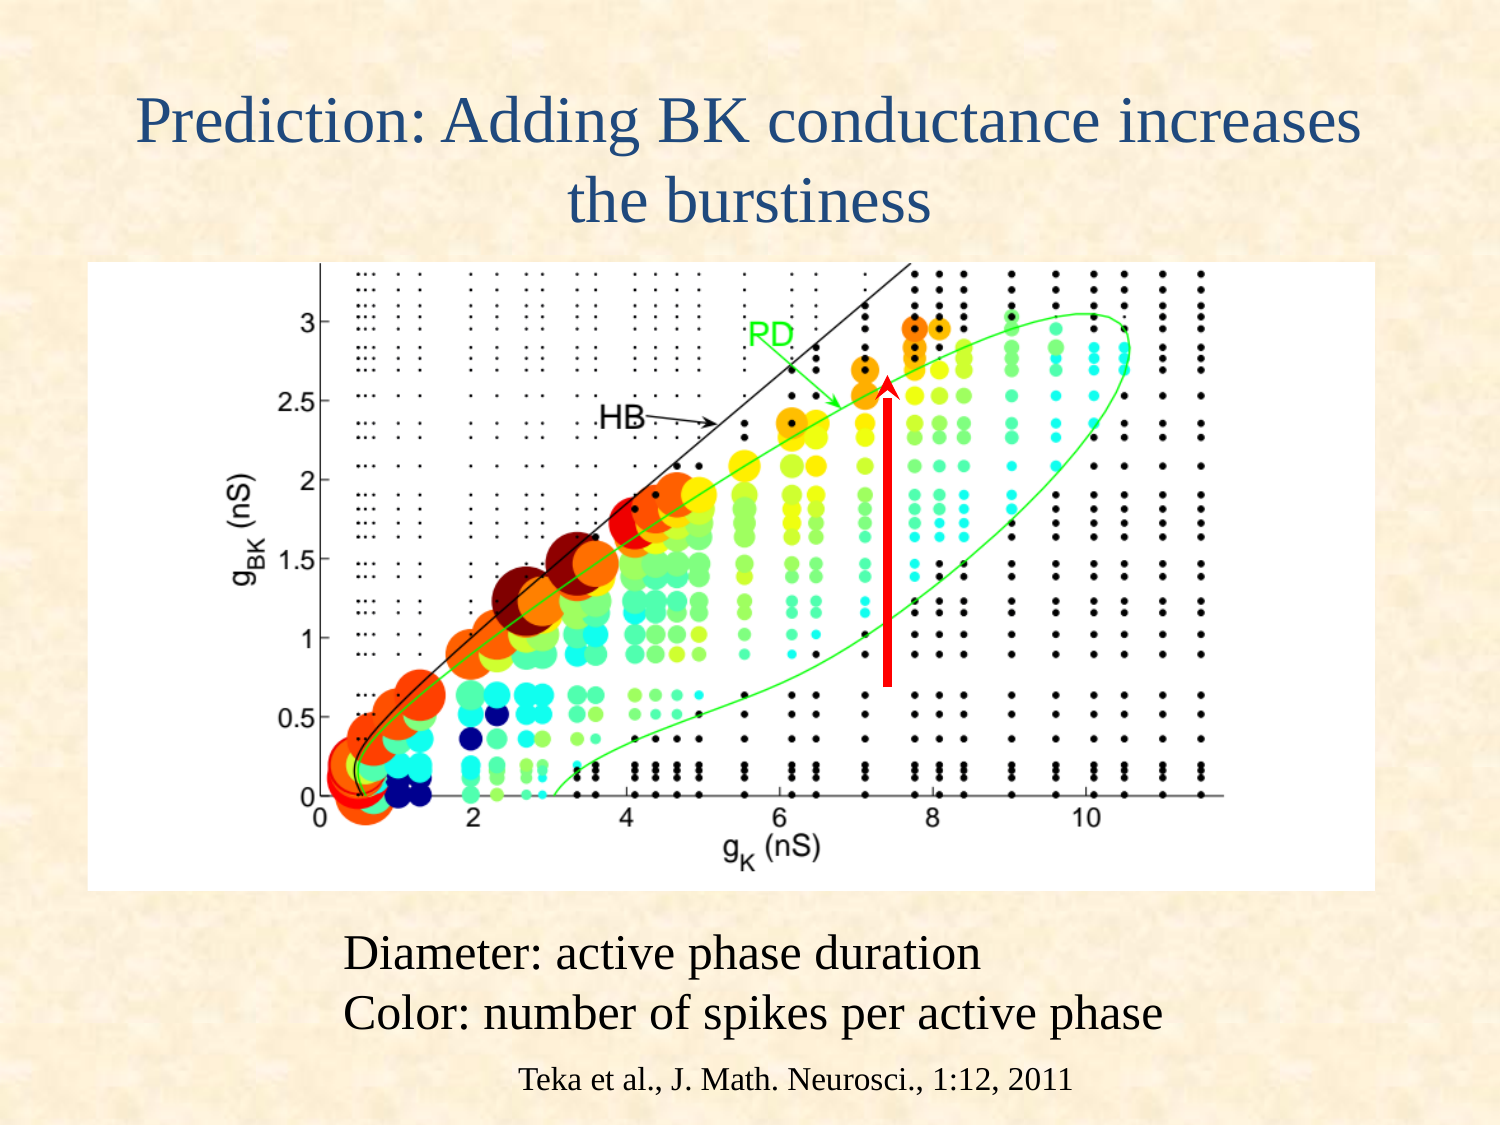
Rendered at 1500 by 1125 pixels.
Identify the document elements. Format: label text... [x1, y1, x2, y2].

title Prediction: Adding BK conductance increases the burstiness [112, 62, 1388, 250]
picture [0, 0, 1500, 1125]
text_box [87, 262, 1376, 1106]
